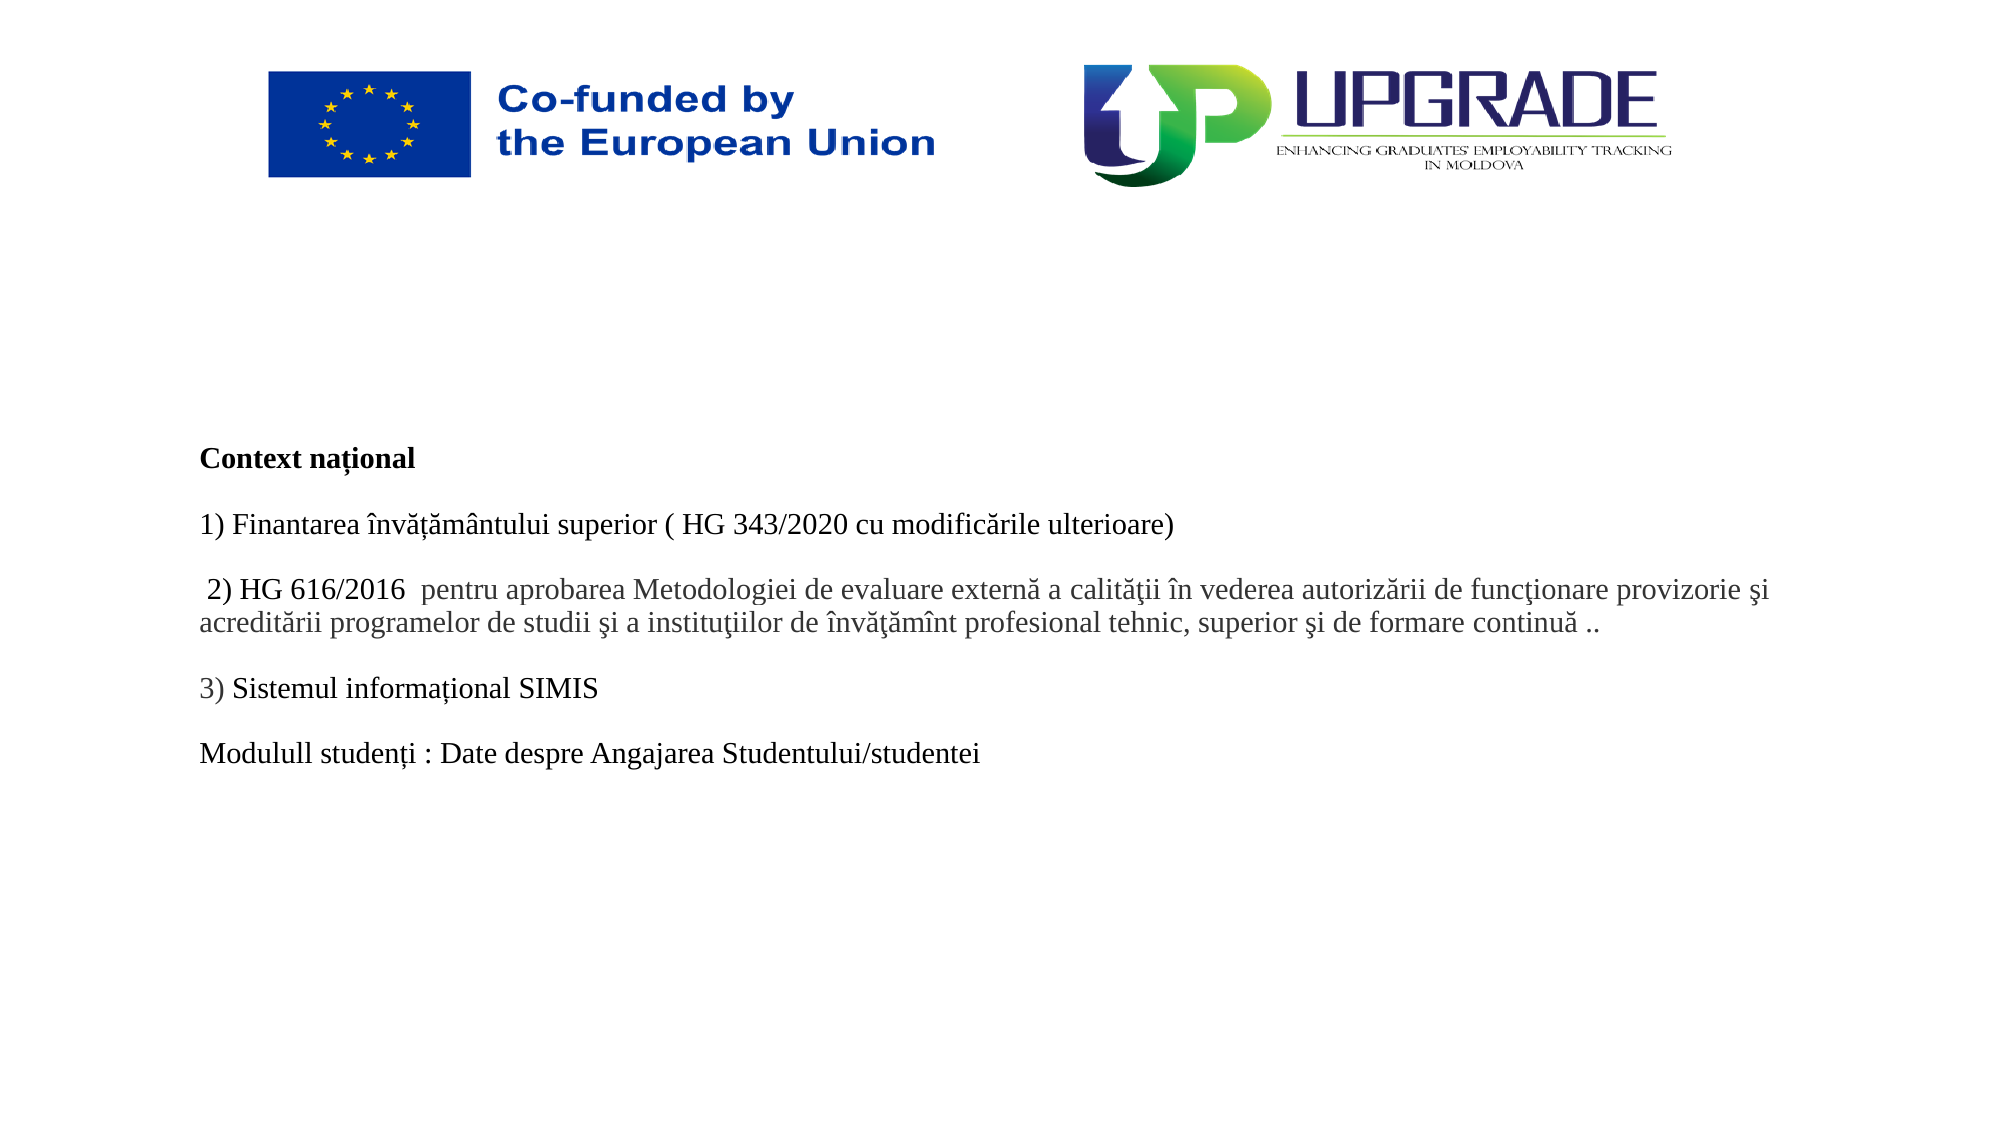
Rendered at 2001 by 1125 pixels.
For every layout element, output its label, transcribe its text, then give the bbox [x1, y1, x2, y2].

title Context național 1) Finantarea învățământului superior ( HG 343/2020 cu modificările ulterioare) 2) HG 616/2016 pentru aprobarea Metodologiei de evaluare externă a calităţii în vederea autorizării de funcţionare provizorie şi acreditării programelor de studii şi a instituţiilor de învăţămînt profesional tehnic, superior şi de formare continuă .. 3) Sistemul informațional SIMIS Modulull studenți : Date despre Angajarea Studentului/studentei [184, 369, 1910, 956]
picture [227, 52, 1729, 200]
